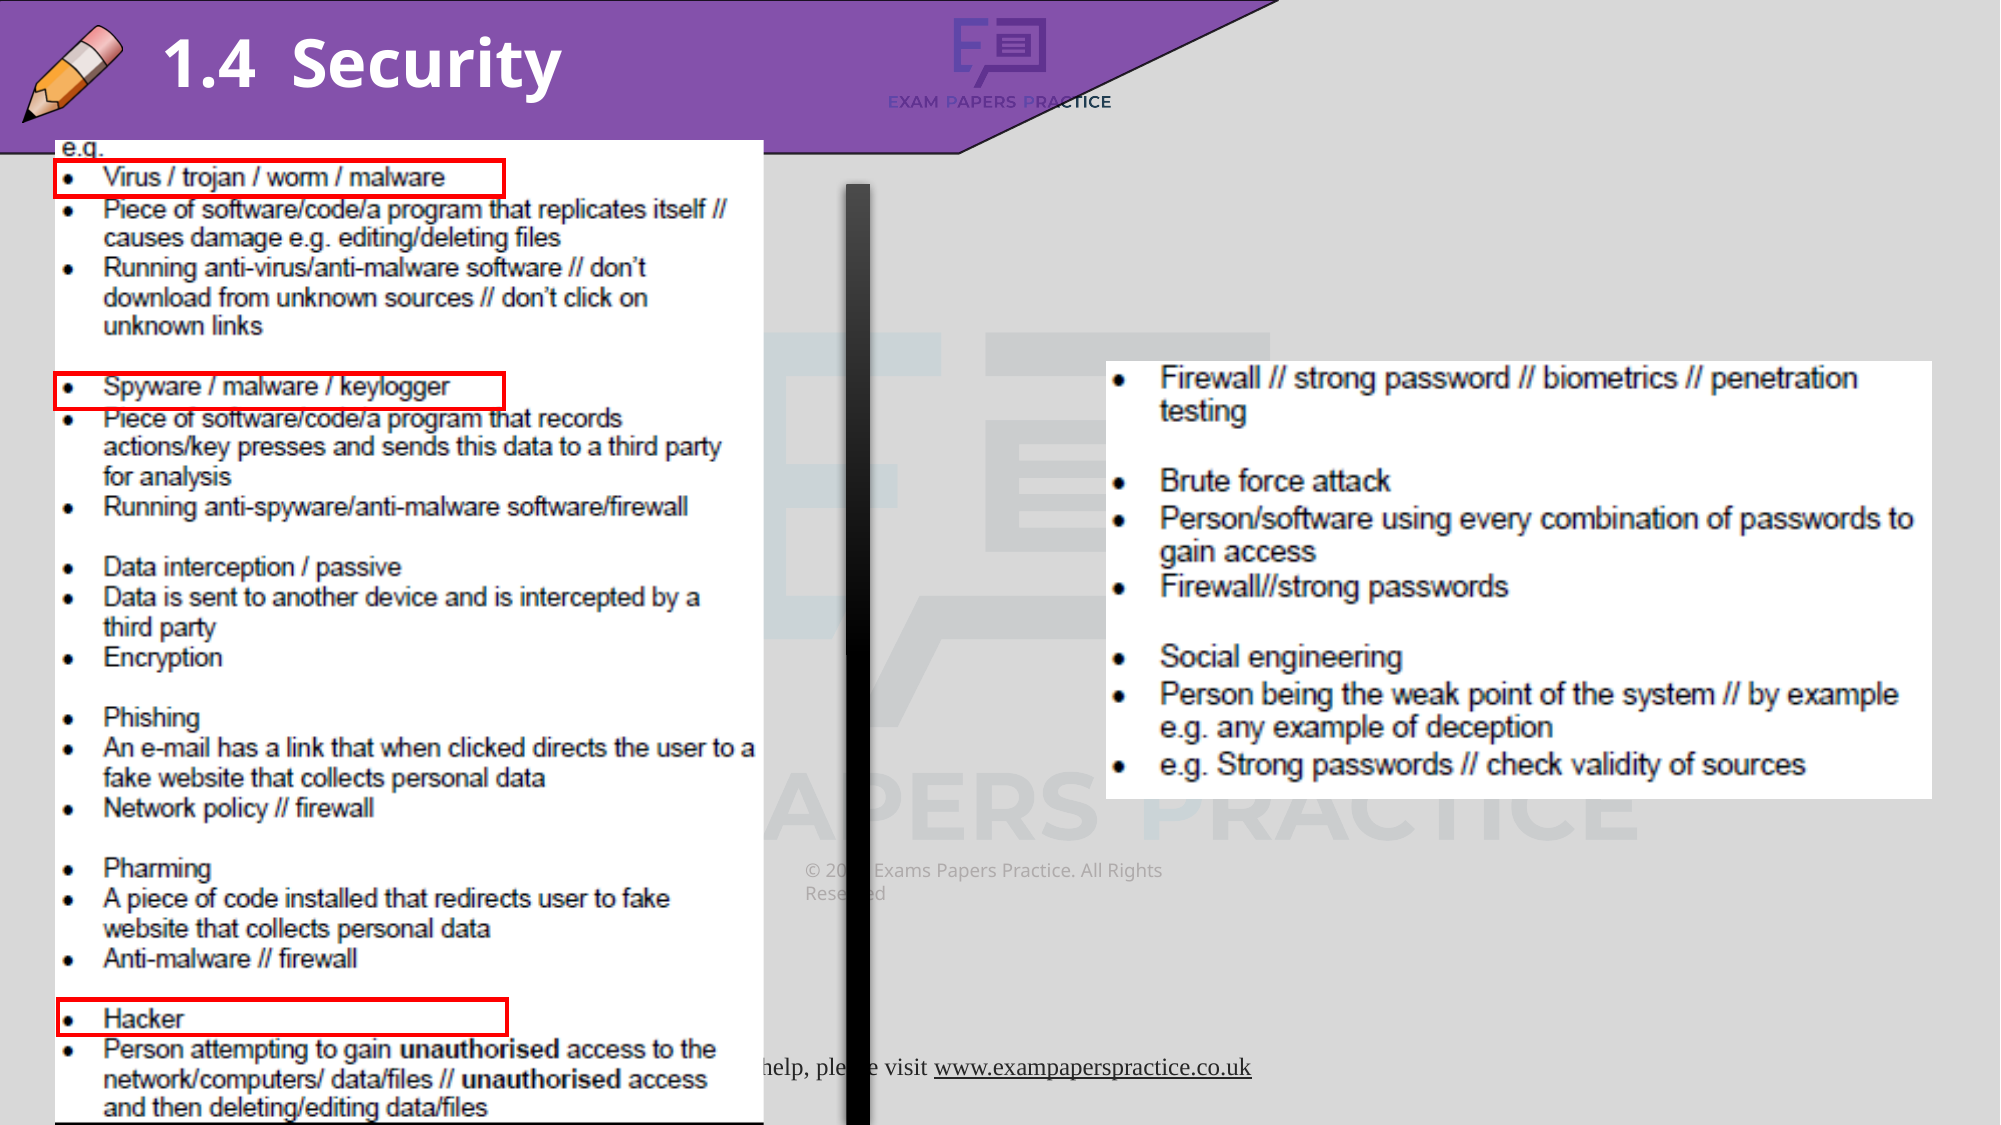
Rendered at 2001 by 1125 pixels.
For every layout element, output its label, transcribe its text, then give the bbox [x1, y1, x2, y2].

text_box [846, 184, 870, 1125]
list 1.4 Security [146, 22, 960, 134]
picture [1106, 361, 1932, 799]
picture [55, 140, 764, 1125]
picture [22, 25, 123, 123]
